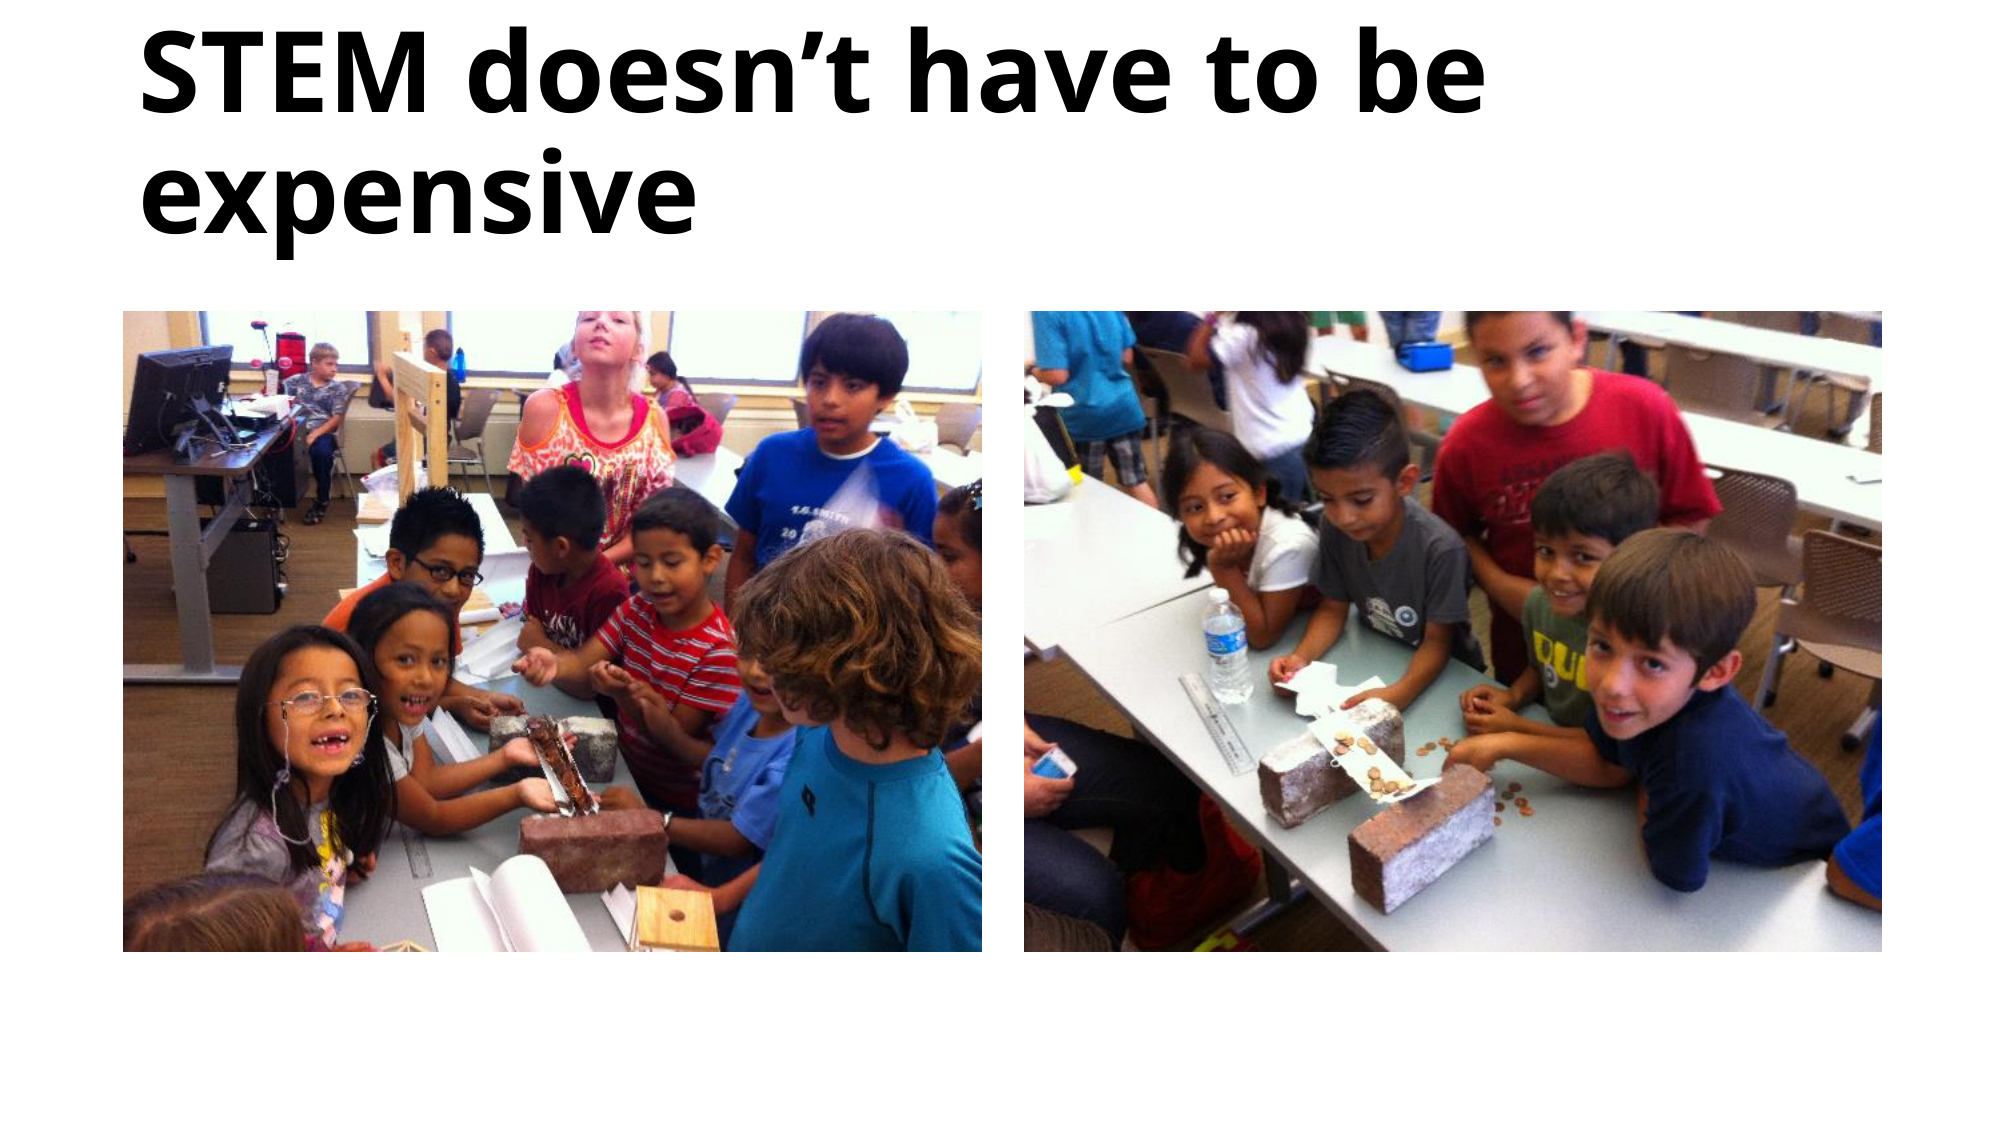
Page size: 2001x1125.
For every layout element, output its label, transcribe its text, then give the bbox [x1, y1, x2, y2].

picture [123, 311, 982, 952]
title STEM doesn’t have to be expensive [123, 64, 1816, 209]
picture [1023, 311, 1882, 952]
